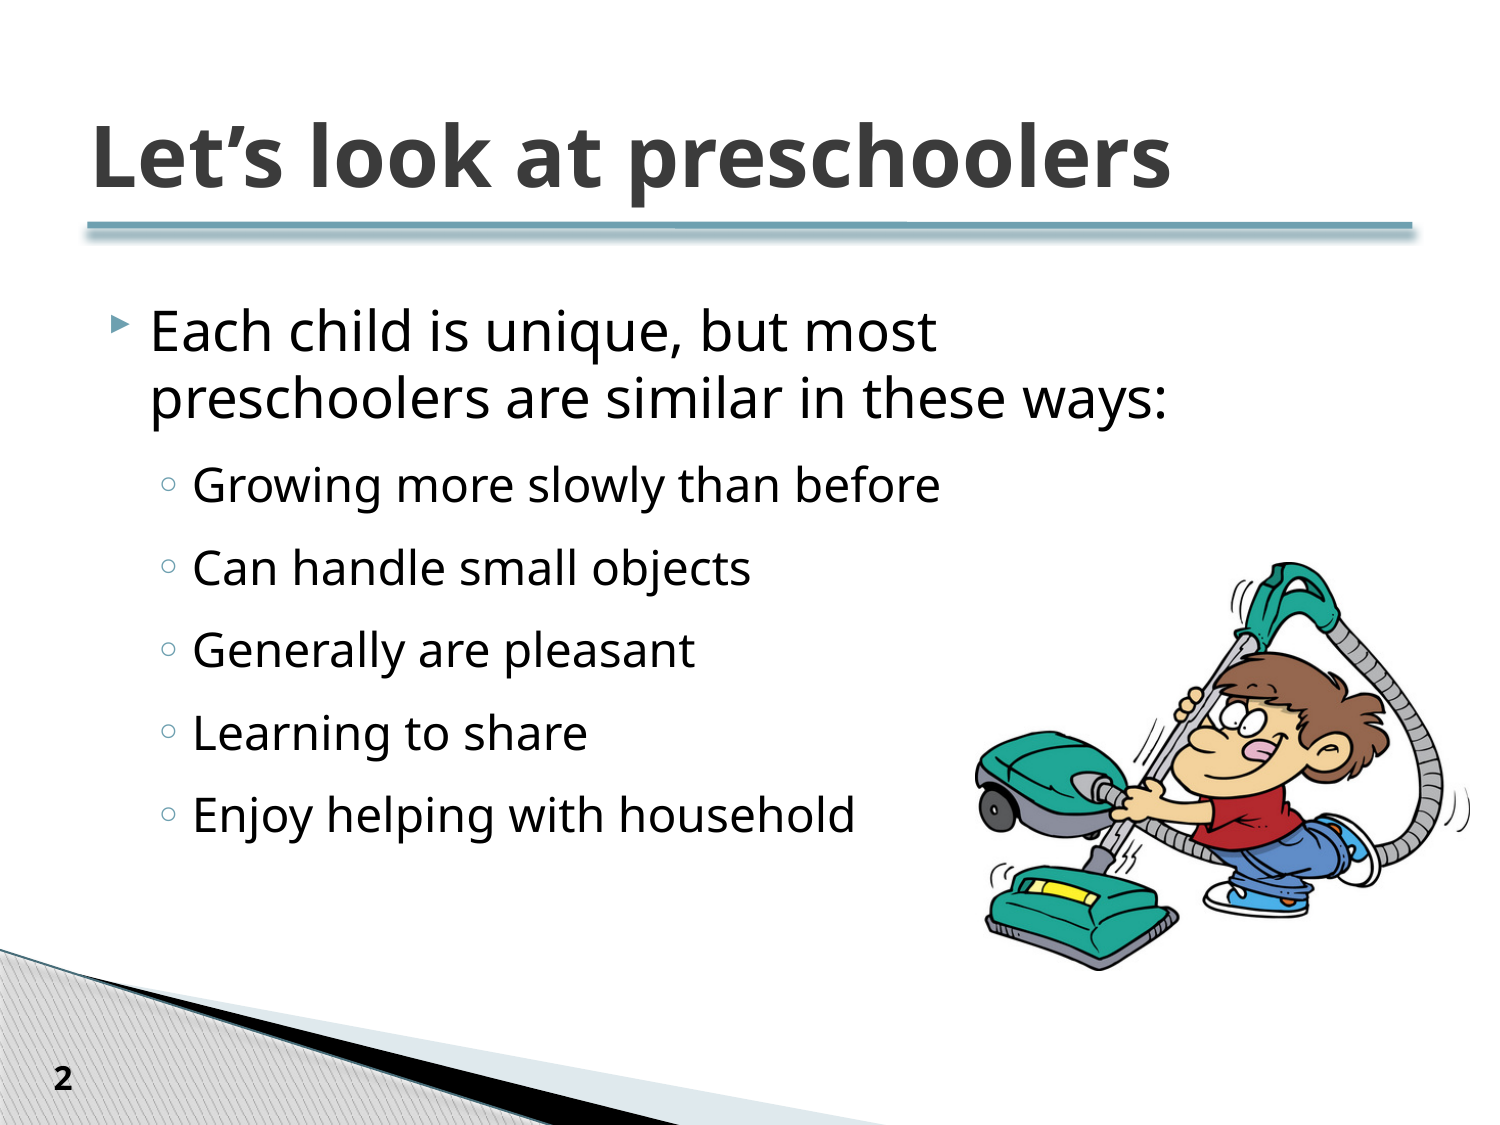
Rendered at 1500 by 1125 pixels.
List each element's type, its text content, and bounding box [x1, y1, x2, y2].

picture [974, 562, 1470, 972]
title Let’s look at preschoolers [75, 45, 1425, 263]
slide_number 2 [0, 1050, 88, 1110]
list Each child is unique, but most preschoolers are similar in these ways: Growing more slowly than before Can handle small objects Generally are pleasant Learning to share Enjoy helping with household chores [74, 287, 1301, 1038]
